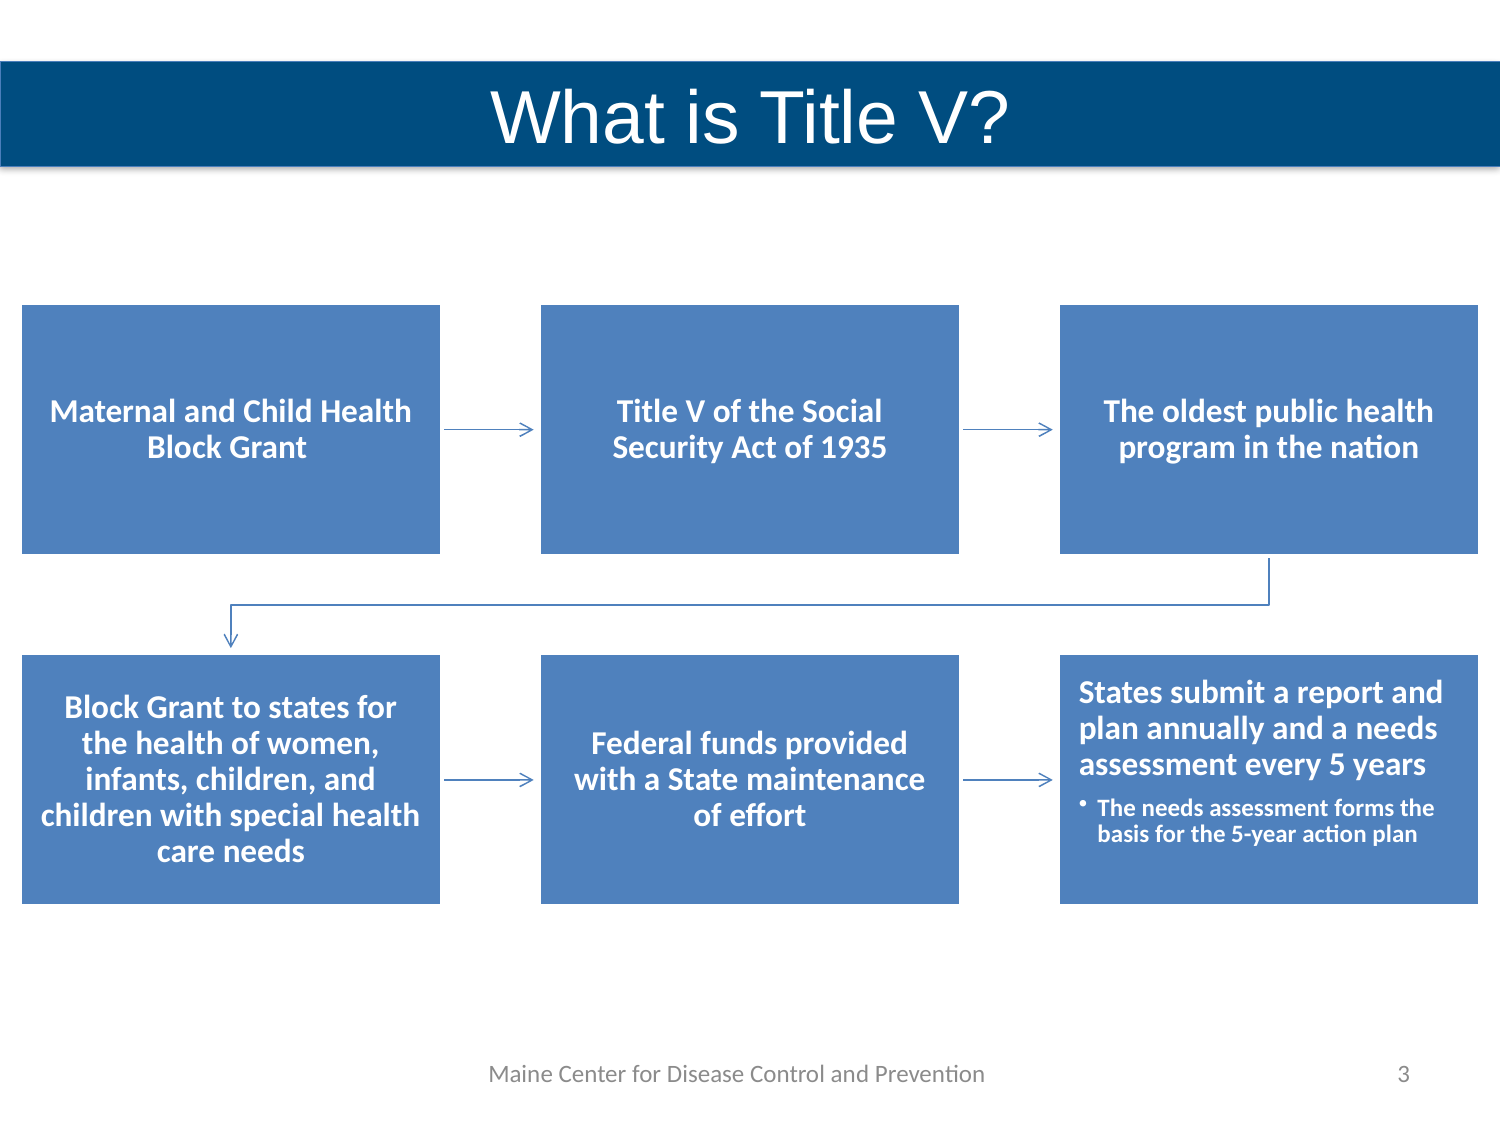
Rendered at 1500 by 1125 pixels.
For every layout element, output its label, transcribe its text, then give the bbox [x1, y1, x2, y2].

text_box What is Title V? [0, 61, 1500, 167]
footer Maine Center for Disease Control and Prevention [437, 1042, 1038, 1103]
slide_number 3 [1074, 1042, 1425, 1103]
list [18, 226, 1482, 983]
